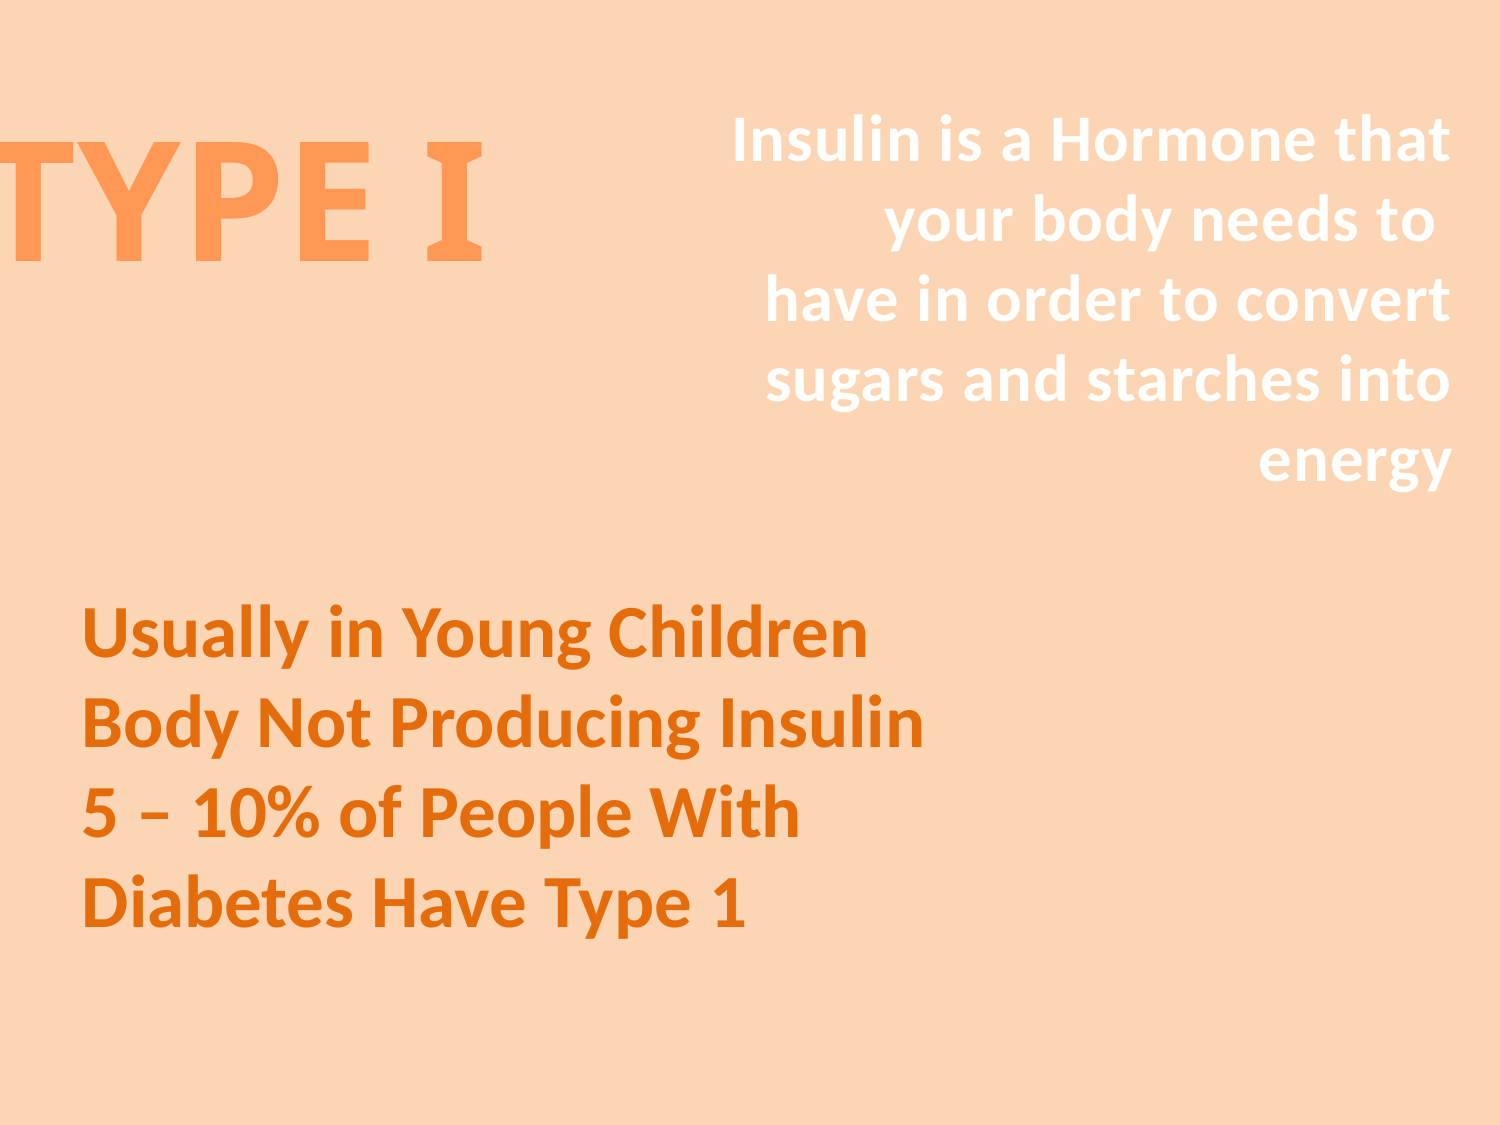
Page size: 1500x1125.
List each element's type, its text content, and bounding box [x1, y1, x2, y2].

text_box TYPE I [0, 87, 503, 303]
text_box Usually in Young Children Body Not Producing Insulin 5 – 10% of People With Diabetes Have Type 1 [66, 574, 942, 1085]
text_box Insulin is a Hormone that your body needs to have in order to convert sugars and starches into energy [715, 87, 1469, 503]
